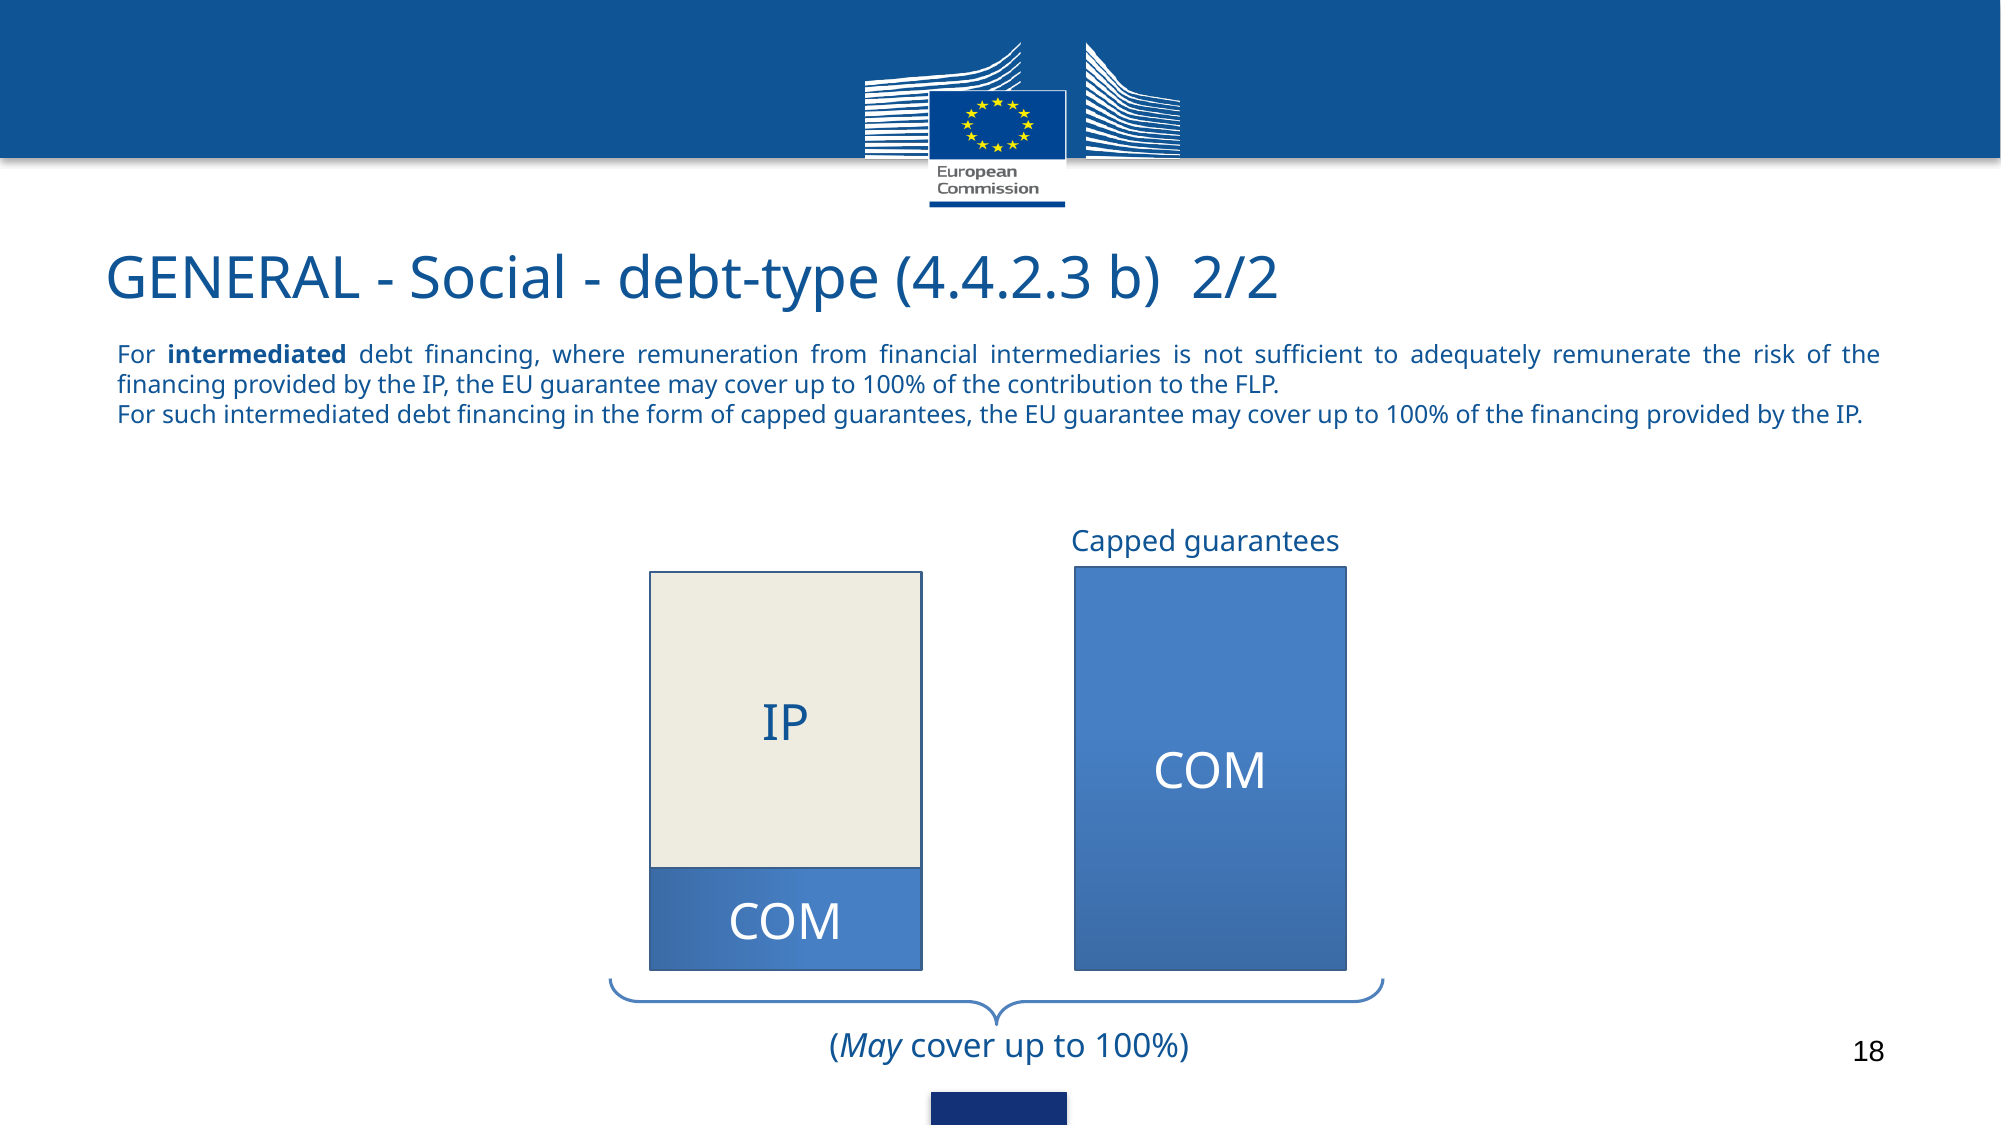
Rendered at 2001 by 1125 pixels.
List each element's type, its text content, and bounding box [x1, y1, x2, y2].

slide_number 18 [1433, 1024, 1900, 1103]
text_box GENERAL - Social - debt-type (4.4.2.3 b) 2/2 [90, 233, 1745, 318]
picture [865, 42, 1180, 208]
text_box For intermediated debt financing, where remuneration from financial intermediaries is not sufficient to adequately remunerate the risk of the financing provided by the IP, the EU guarantee may cover up to 100% of the contribution to the FLP. For such intermediated debt financing in the form of capped guarantees, the EU guarantee may cover up to 100% of the financing provided by the IP. [102, 331, 1898, 437]
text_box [609, 514, 1413, 1074]
